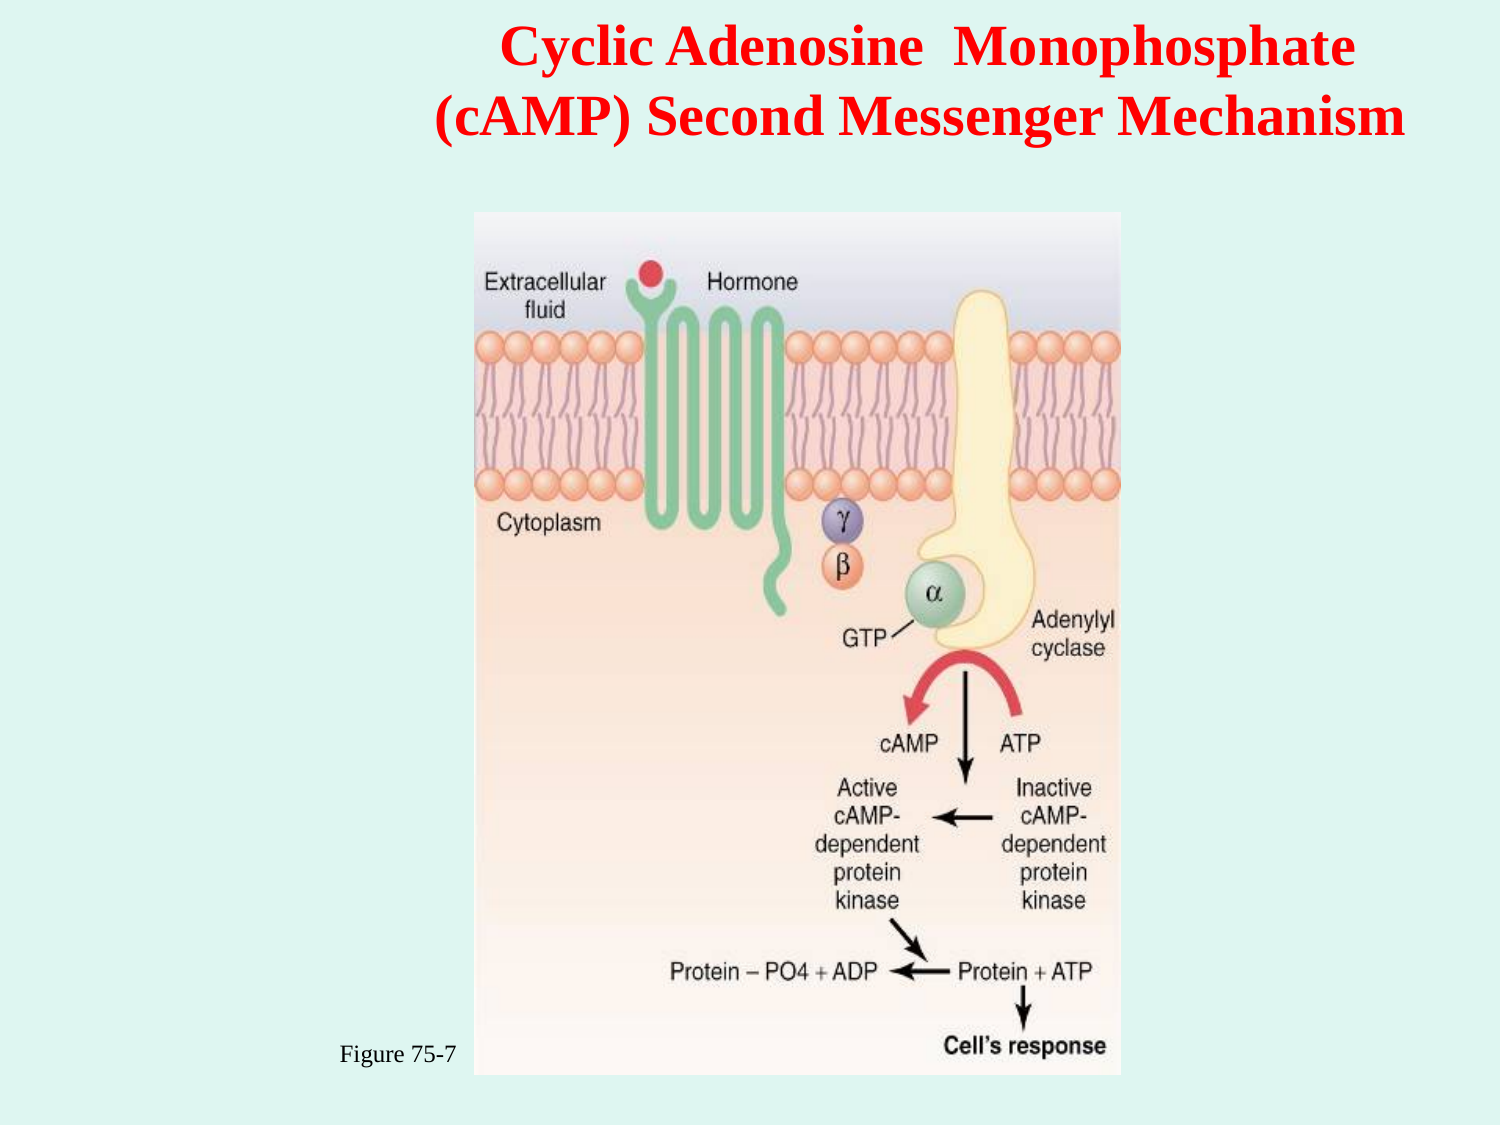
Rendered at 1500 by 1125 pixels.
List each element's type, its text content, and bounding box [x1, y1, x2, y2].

text_box Cyclic Adenosine Monophosphate (cAMP) Second Messenger Mechanism [367, 0, 1488, 154]
picture [474, 212, 1121, 1076]
text_box Figure 75-7 [324, 1029, 469, 1075]
